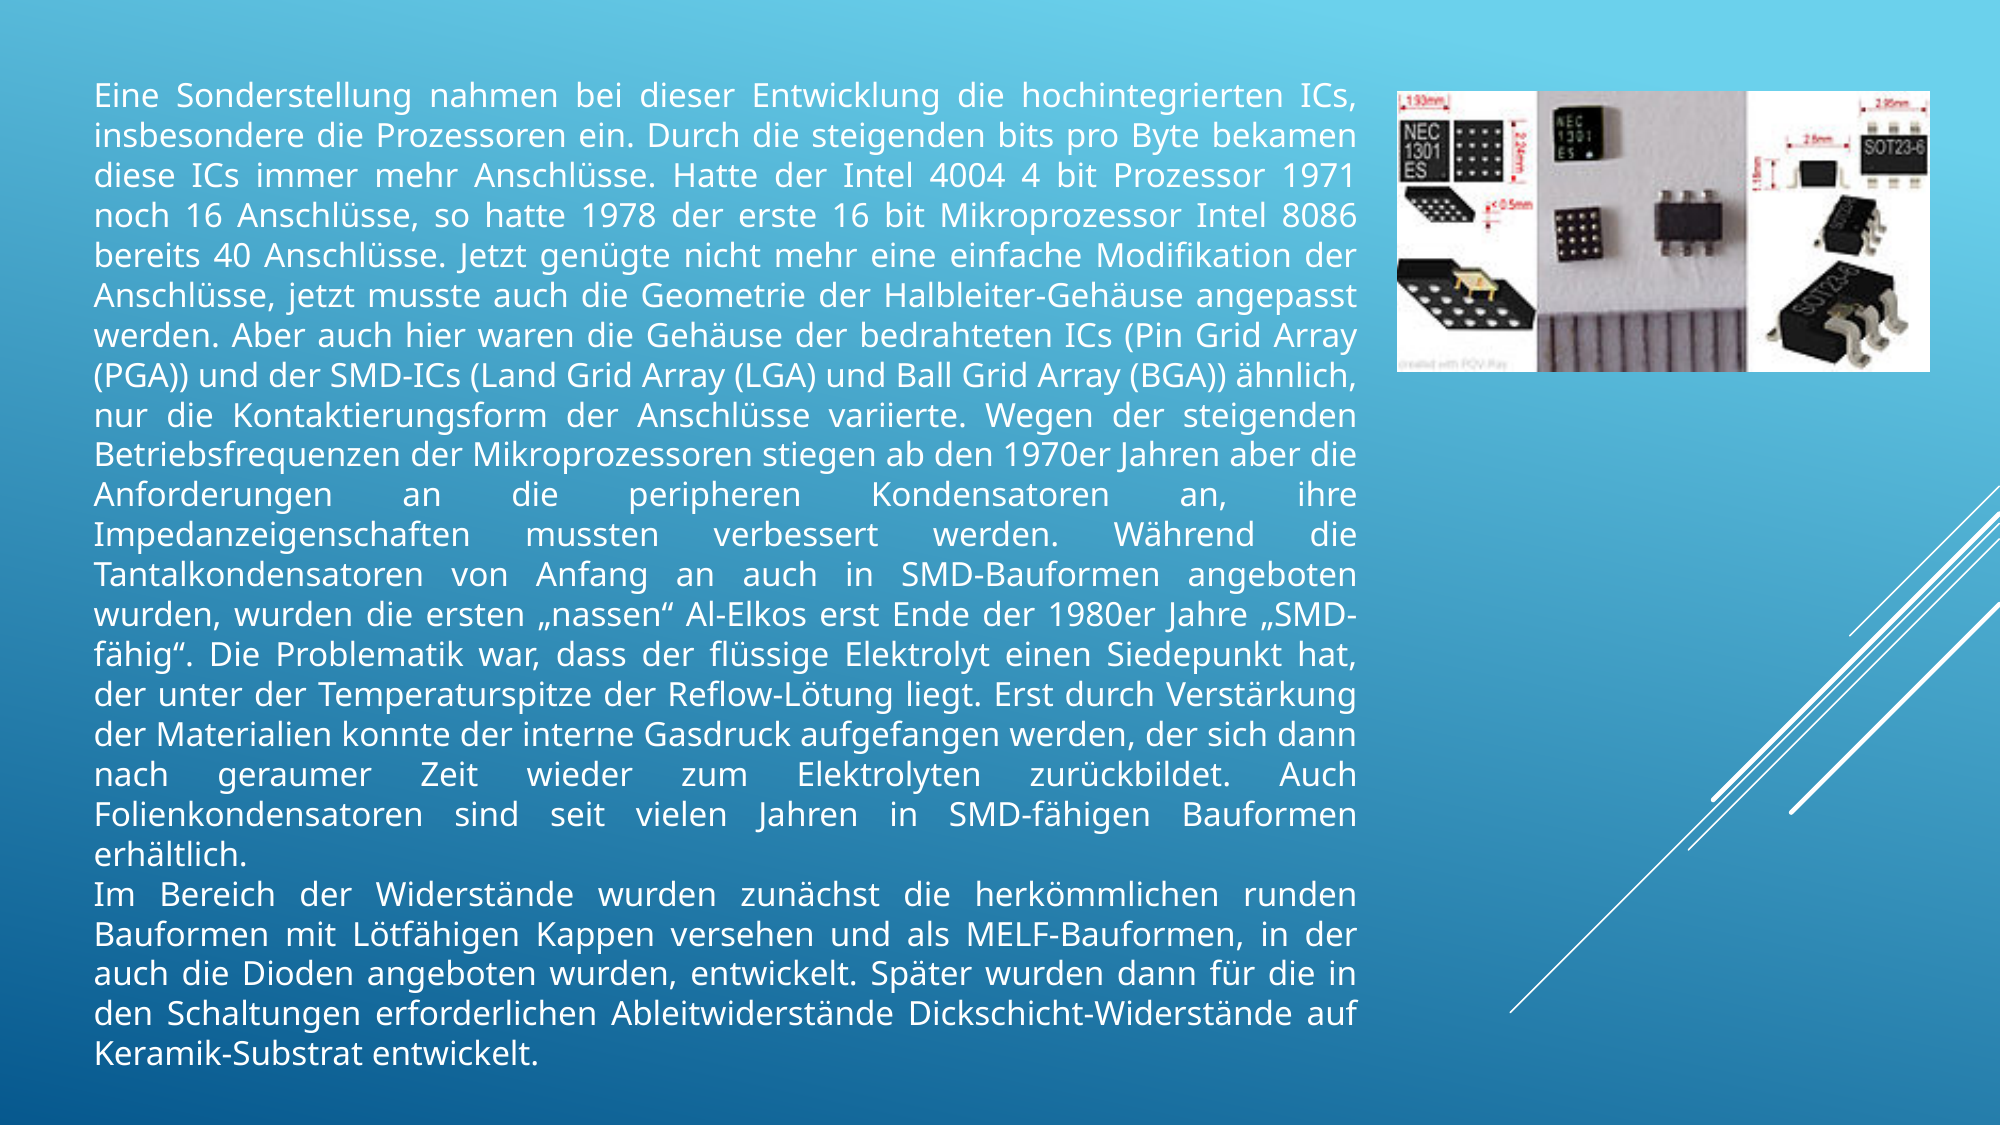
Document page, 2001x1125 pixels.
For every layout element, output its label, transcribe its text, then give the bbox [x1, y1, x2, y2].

text_box Eine Sonderstellung nahmen bei dieser Entwicklung die hochintegrierten ICs, insbesondere die Prozessoren ein. Durch die steigenden bits pro Byte bekamen diese ICs immer mehr Anschlüsse. Hatte der Intel 4004 4 bit Prozessor 1971 noch 16 Anschlüsse, so hatte 1978 der erste 16 bit Mikroprozessor Intel 8086 bereits 40 Anschlüsse. Jetzt genügte nicht mehr eine einfache Modifikation der Anschlüsse, jetzt musste auch die Geometrie der Halbleiter-Gehäuse angepasst werden. Aber auch hier waren die Gehäuse der bedrahteten ICs (Pin Grid Array (PGA)) und der SMD-ICs (Land Grid Array (LGA) und Ball Grid Array (BGA)) ähnlich, nur die Kontaktierungsform der Anschlüsse variierte. Wegen der steigenden Betriebsfrequenzen der Mikroprozessoren stiegen ab den 1970er Jahren aber die Anforderungen an die peripheren Kondensatoren an, ihre Impedanzeigenschaften mussten verbessert werden. Während die Tantalkondensatoren von Anfang an auch in SMD-Bauformen angeboten wurden, wurden die ersten „nassen“ Al-Elkos erst Ende der 1980er Jahre „SMD-fähig“. Die Problematik war, dass der flüssige Elektrolyt einen Siedepunkt hat, der unter der Temperaturspitze der Reflow-Lötung liegt. Erst durch Verstärkung der Materialien konnte der interne Gasdruck aufgefangen werden, der sich dann nach geraumer Zeit wieder zum Elektrolyten zurückbildet. Auch Folienkondensatoren sind seit vielen Jahren in SMD-fähigen Bauformen erhältlich. Im Bereich der Widerstände wurden zunächst die herkömmlichen runden Bauformen mit Lötfähigen Kappen versehen und als MELF-Bauformen, in der auch die Dioden angeboten wurden, entwickelt. Später wurden dann für die in den Schaltungen erforderlichen Ableitwiderstände Dickschicht-Widerstände auf Keramik-Substrat entwickelt. [78, 66, 1375, 1125]
picture [1397, 91, 1930, 373]
